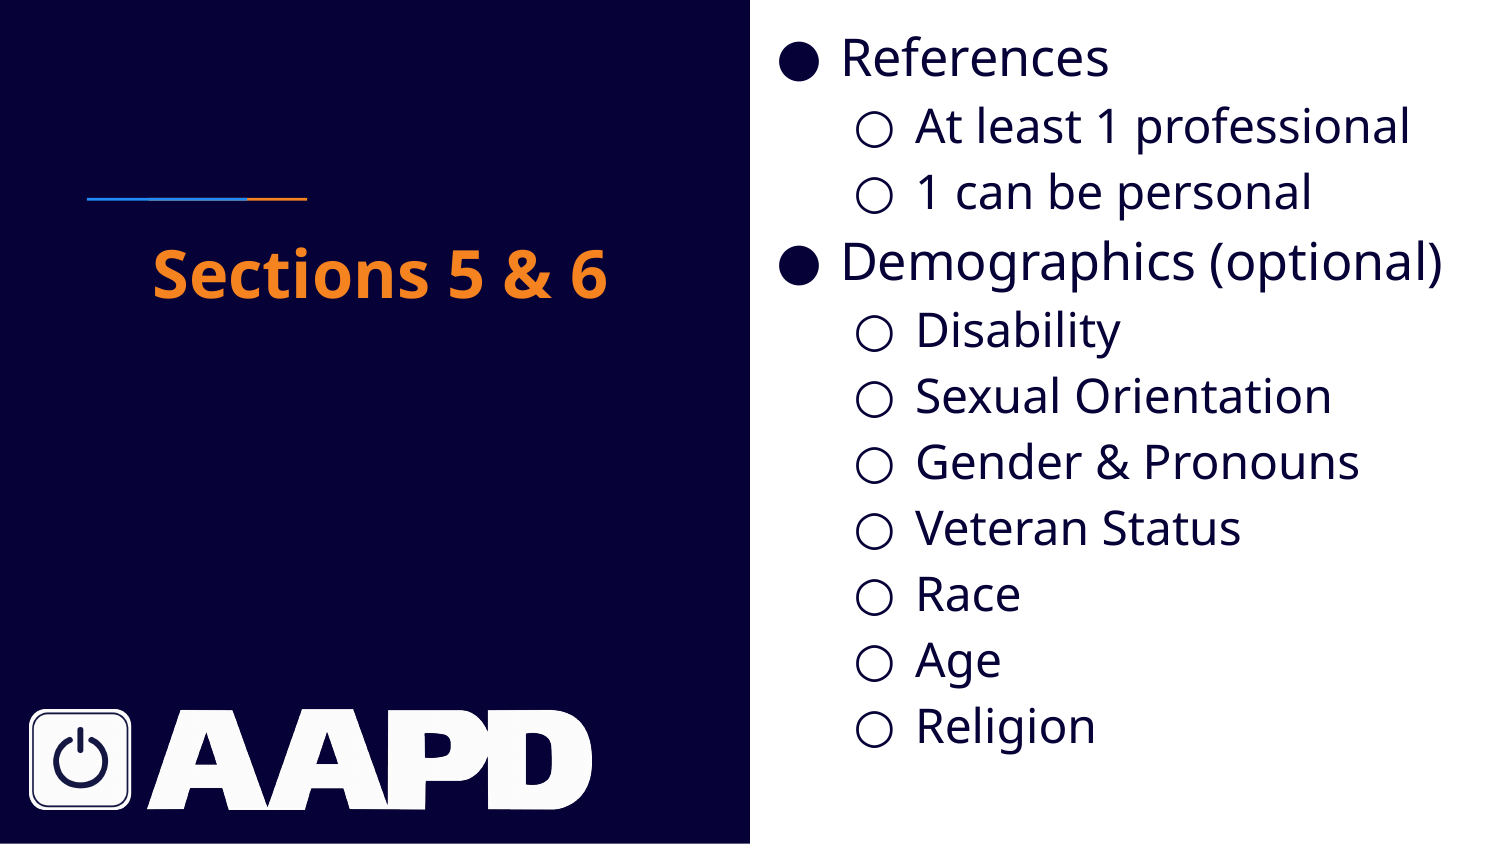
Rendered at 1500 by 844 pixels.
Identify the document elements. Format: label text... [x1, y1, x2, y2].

title Sections 5 & 6 [137, 216, 637, 494]
picture [28, 709, 592, 810]
list References At least 1 professional 1 can be personal Demographics (optional) Disability Sexual Orientation Gender & Pronouns Veteran Status Race Age Religion [750, 0, 1500, 795]
